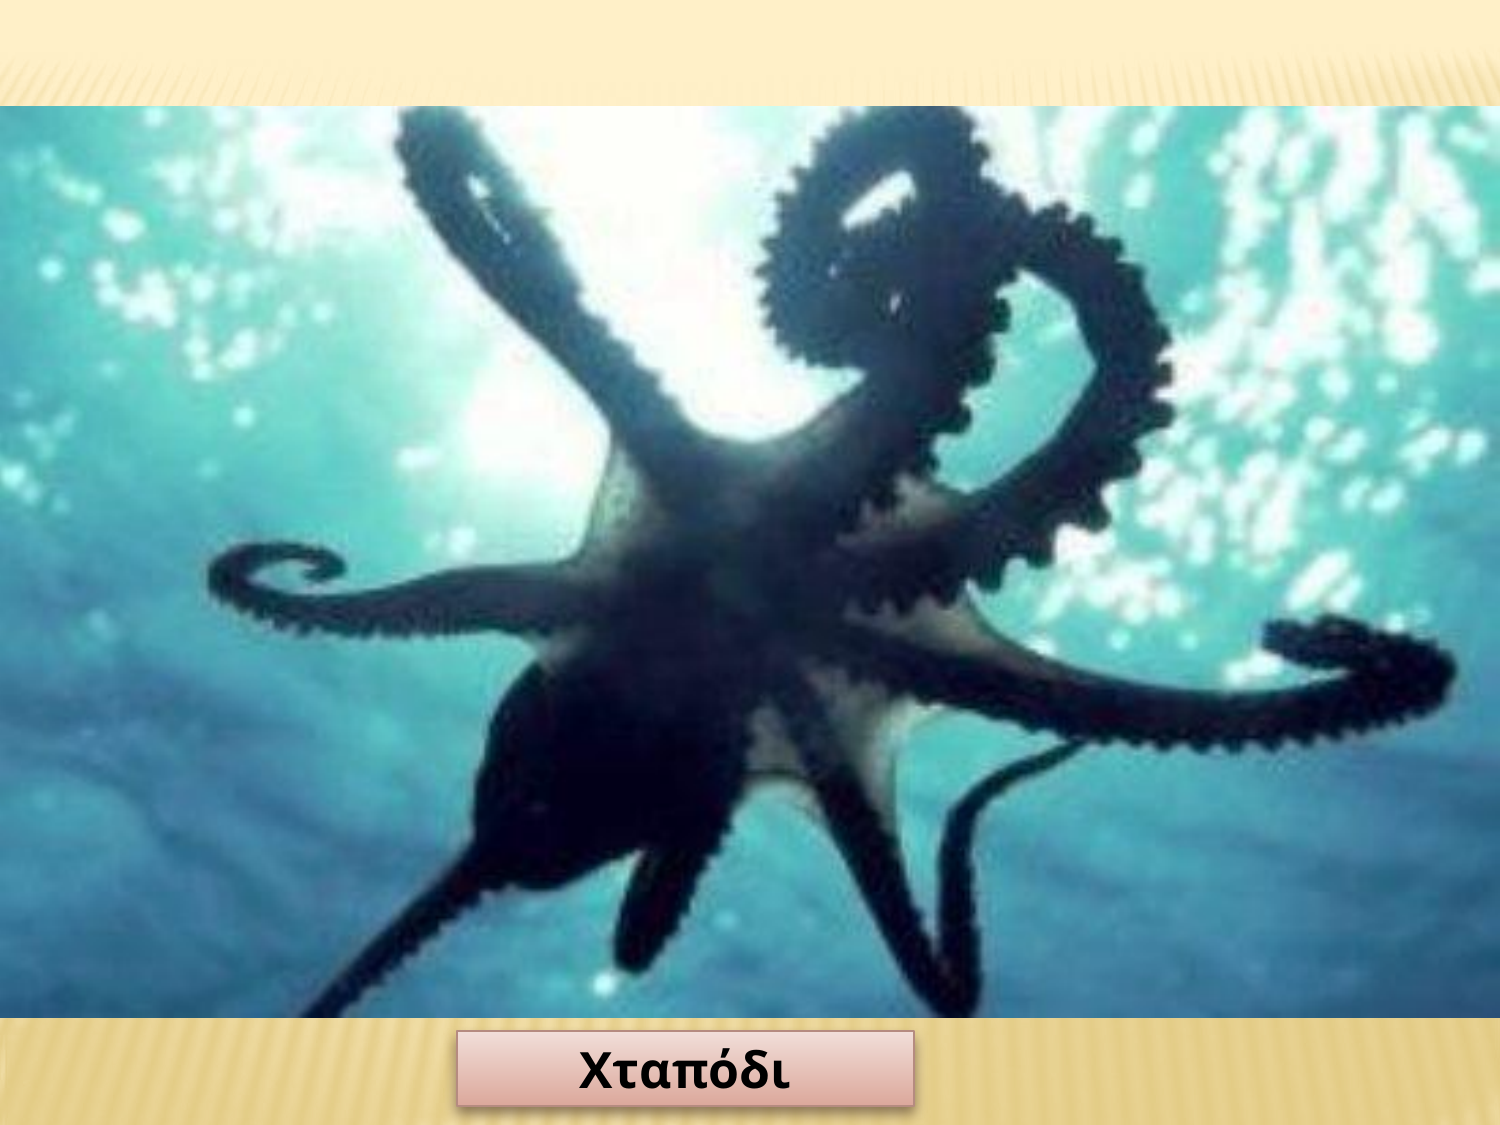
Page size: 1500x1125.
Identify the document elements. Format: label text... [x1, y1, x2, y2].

picture [0, 106, 1500, 1019]
text_box Χταπόδι [456, 1036, 915, 1107]
